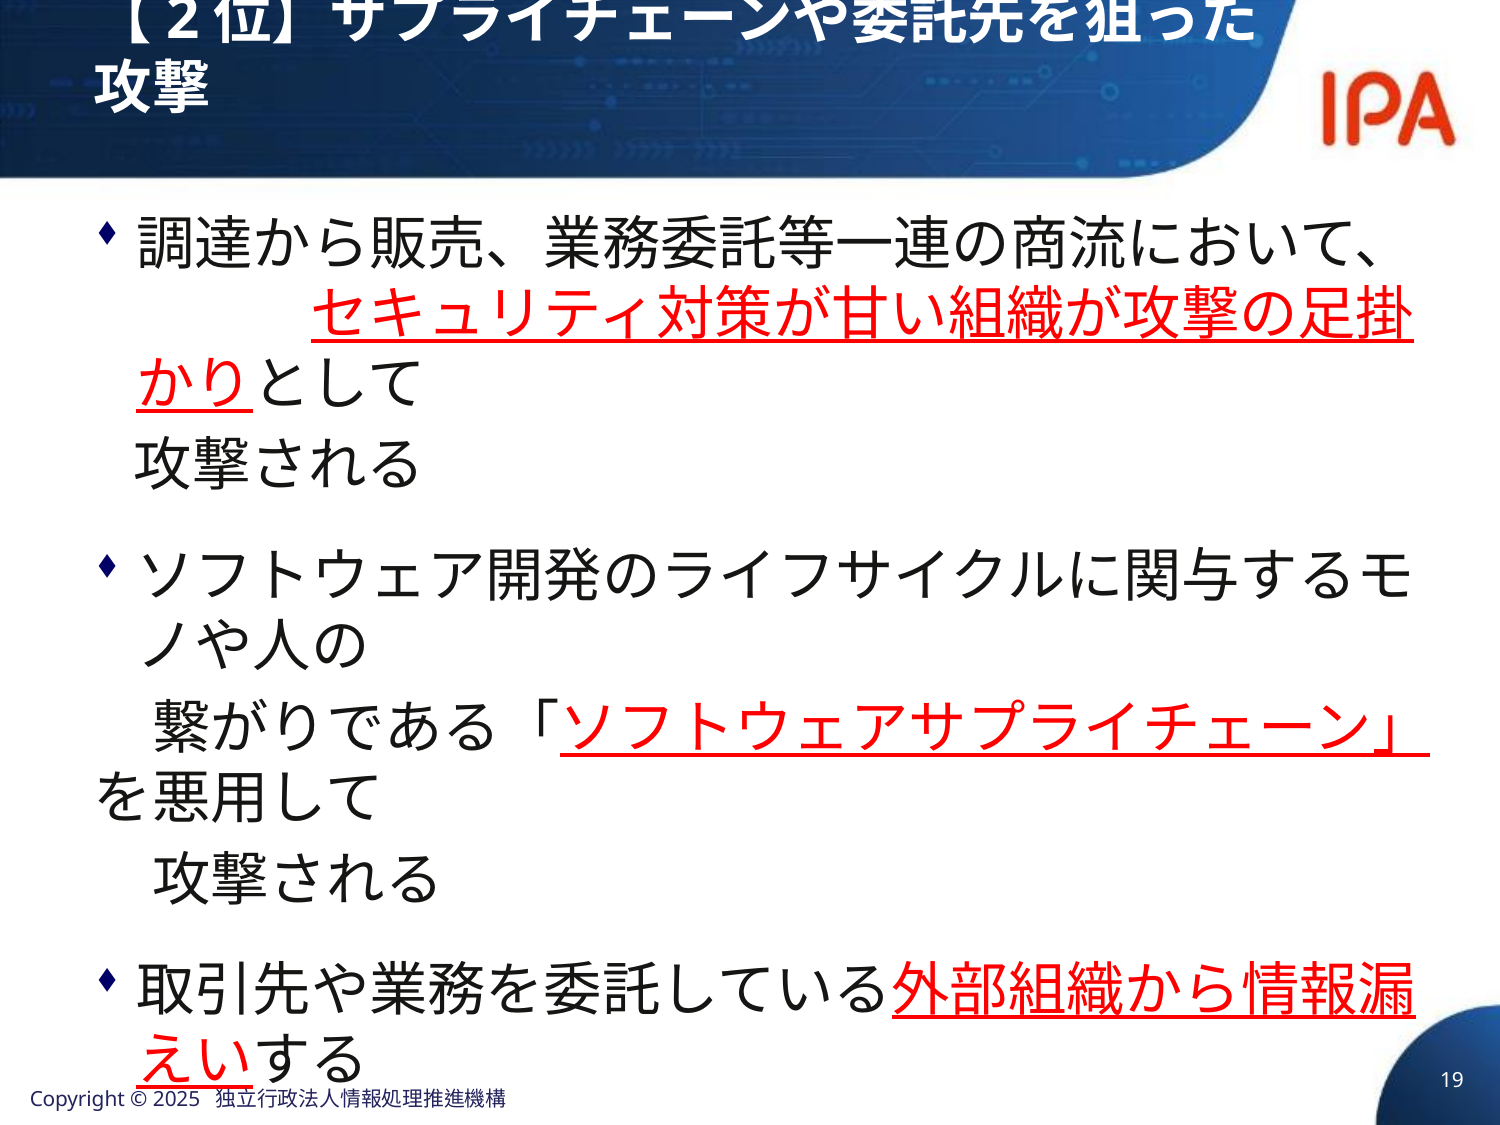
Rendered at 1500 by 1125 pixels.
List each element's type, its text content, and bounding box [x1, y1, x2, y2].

picture [0, 0, 1500, 1125]
list 調達から販売、業務委託等一連の商流において、 セキュリティ対策が甘い組織が攻撃の足掛かりとして 攻撃される ソフトウェア開発のライフサイクルに関与するモノや人の 繋がりである「ソフトウェアサプライチェーン」を悪用して 攻撃される 取引先や業務を委託している外部組織から情報漏えいする [79, 198, 1462, 941]
title 【2位】サプライチェーンや委託先を狙った攻撃 [78, 35, 1297, 129]
footer Copyright © 2025 独立行政法人情報処理推進機構 [0, 1077, 537, 1125]
slide_number 19 [1128, 1058, 1480, 1107]
